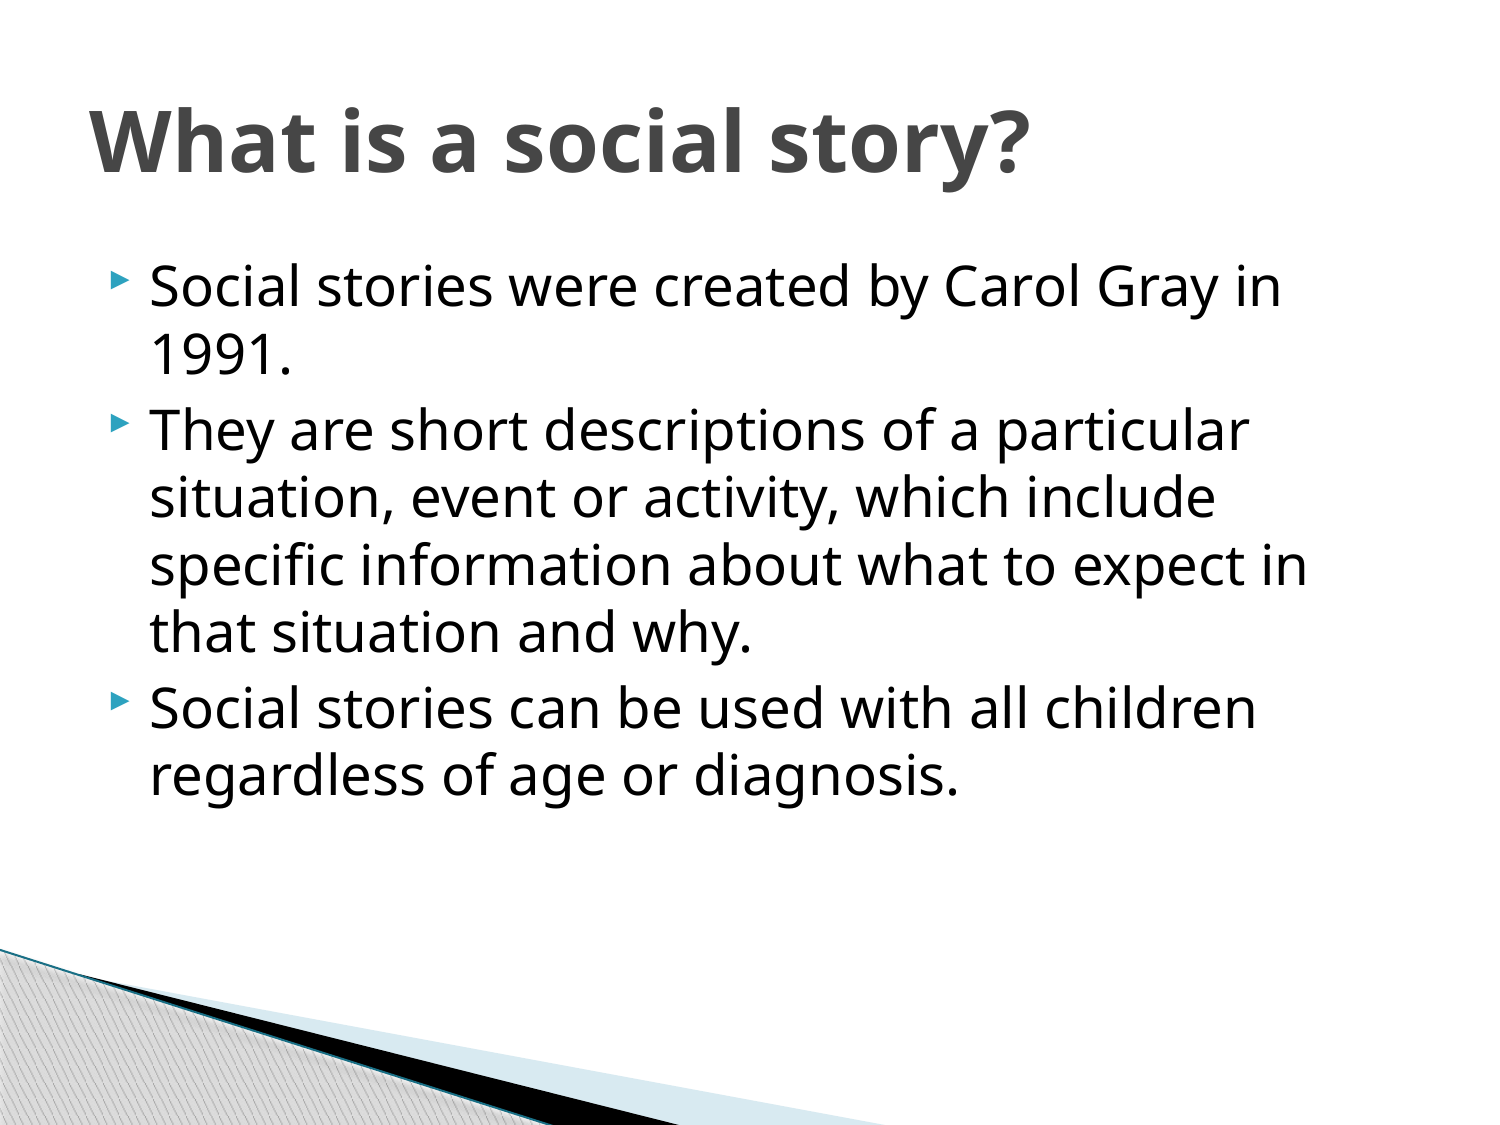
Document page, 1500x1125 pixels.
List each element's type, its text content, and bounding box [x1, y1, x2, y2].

list Social stories were created by Carol Gray in 1991. They are short descriptions of a particular situation, event or activity, which include specific information about what to expect in that situation and why. Social stories can be used with all children regardless of age or diagnosis. [75, 243, 1425, 986]
title What is a social story? [75, 45, 1425, 233]
